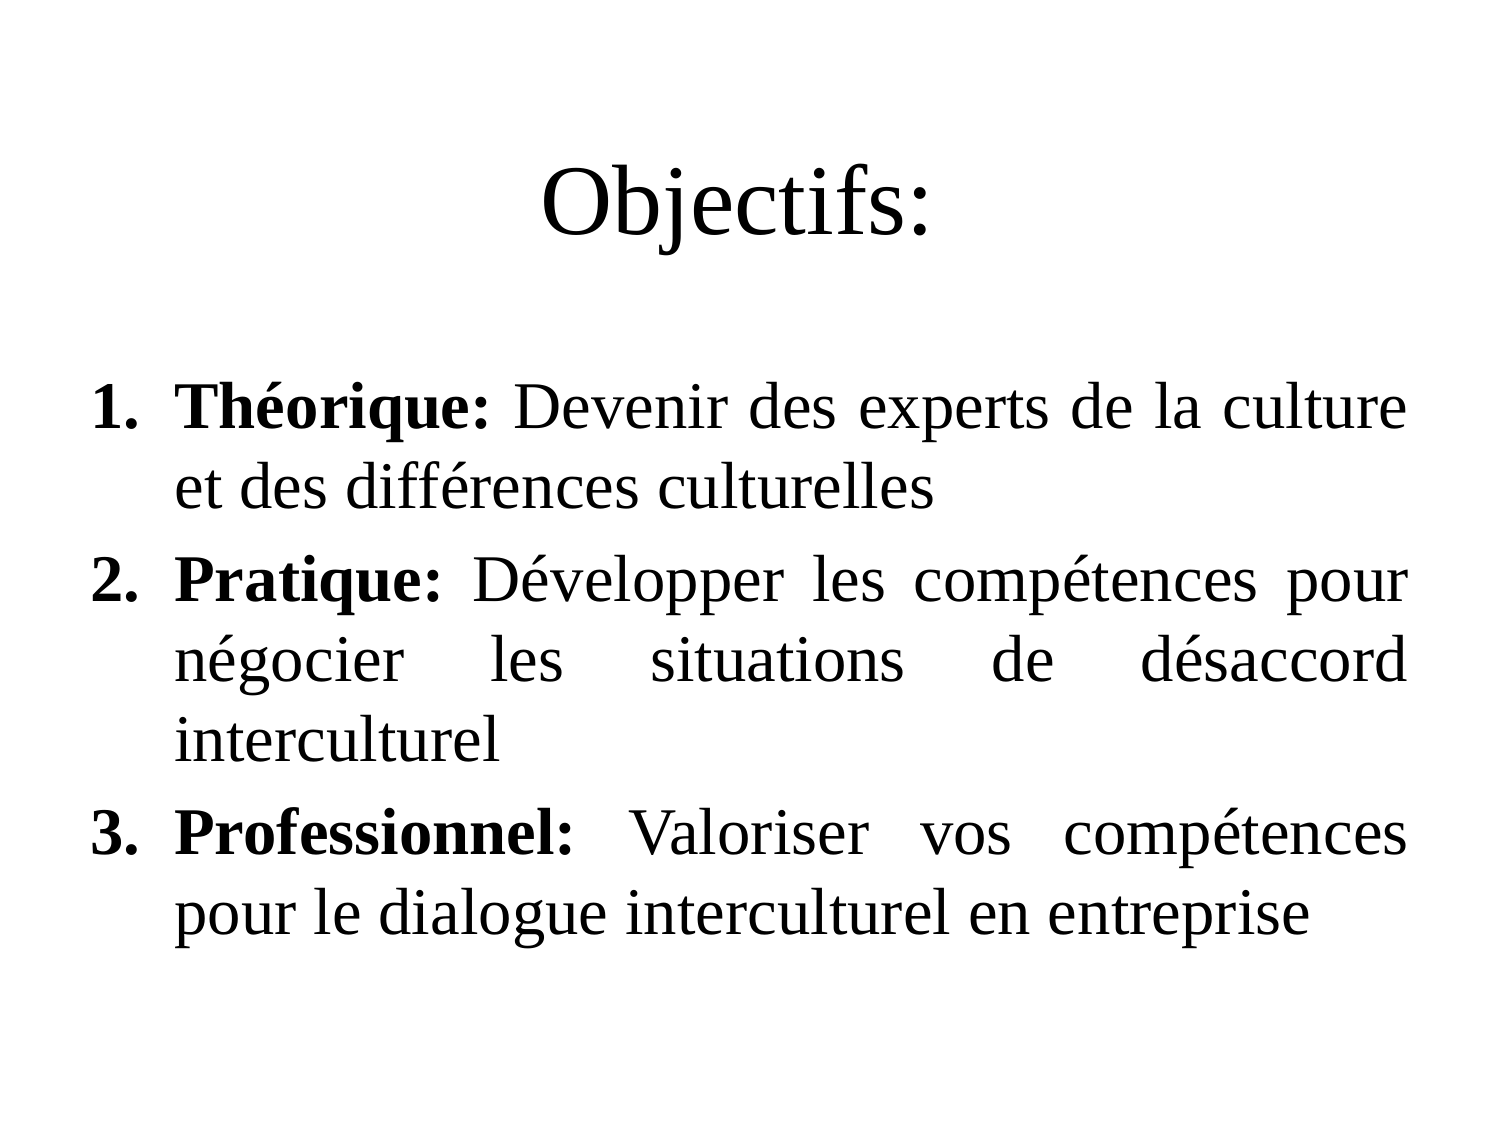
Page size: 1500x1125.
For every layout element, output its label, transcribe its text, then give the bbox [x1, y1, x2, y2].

list Objectifs: Théorique: Devenir des experts de la culture et des différences culturelles Pratique: Développer les compétences pour négocier les situations de désaccord interculturel Professionnel: Valoriser vos compétences pour le dialogue interculturel en entreprise [75, 127, 1425, 1005]
